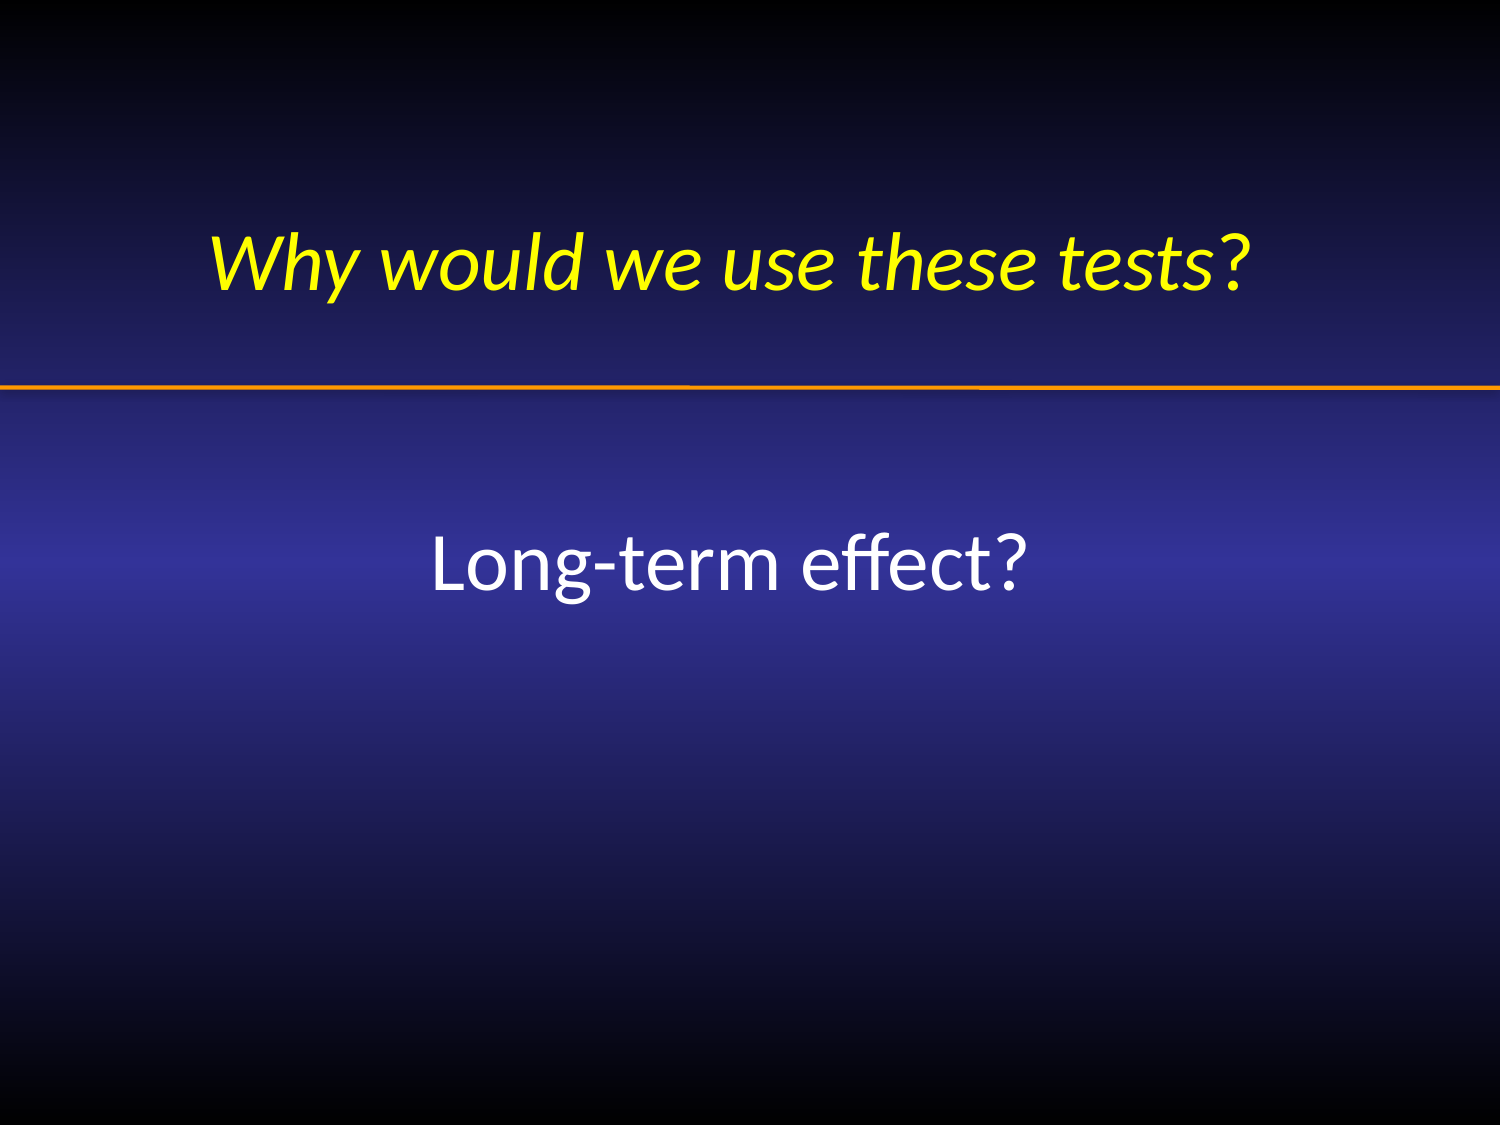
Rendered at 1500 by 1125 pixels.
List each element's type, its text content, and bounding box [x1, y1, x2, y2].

text_box Why would we use these tests? Long-term effect? [174, 199, 1288, 382]
text_box Why would we use these tests? Long-term effect? [174, 400, 1288, 615]
